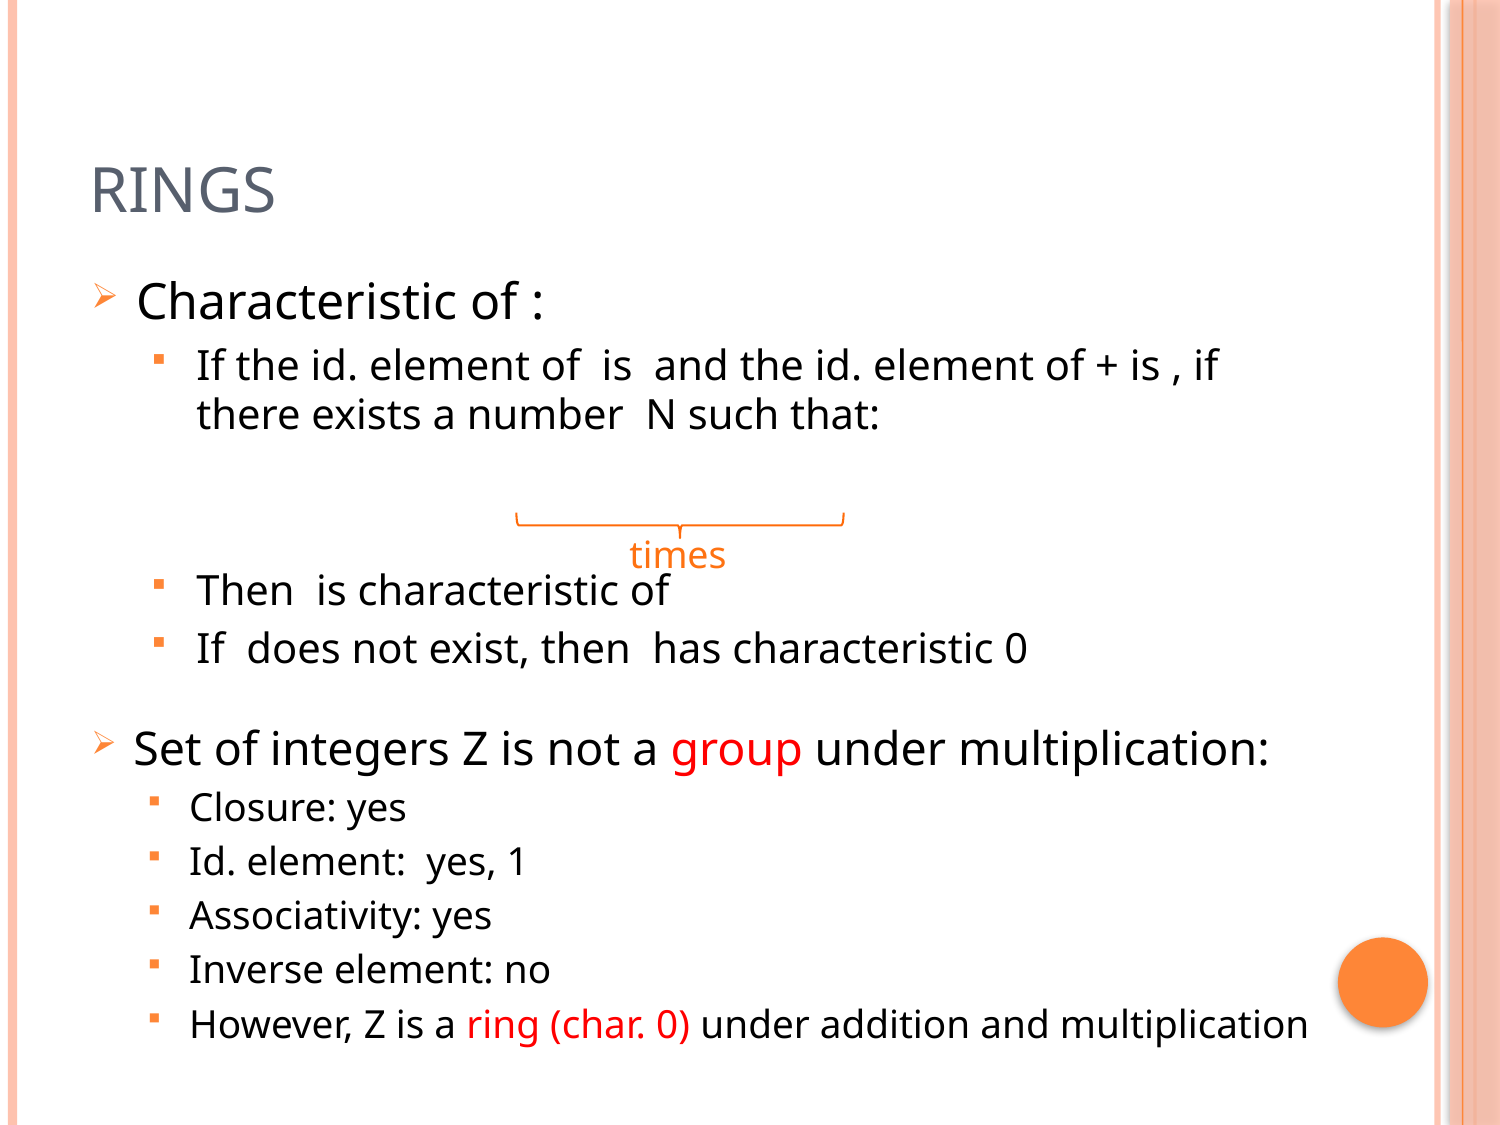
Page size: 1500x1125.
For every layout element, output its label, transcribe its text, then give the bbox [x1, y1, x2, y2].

title Rings [75, 45, 1300, 233]
text_box [515, 512, 845, 540]
list Set of integers Z is not a group under multiplication: Closure: yes Id. element: yes, 1 Associativity: yes Inverse element: no However, Z is a ring (char. 0) under addition and multiplication [76, 711, 1365, 1125]
